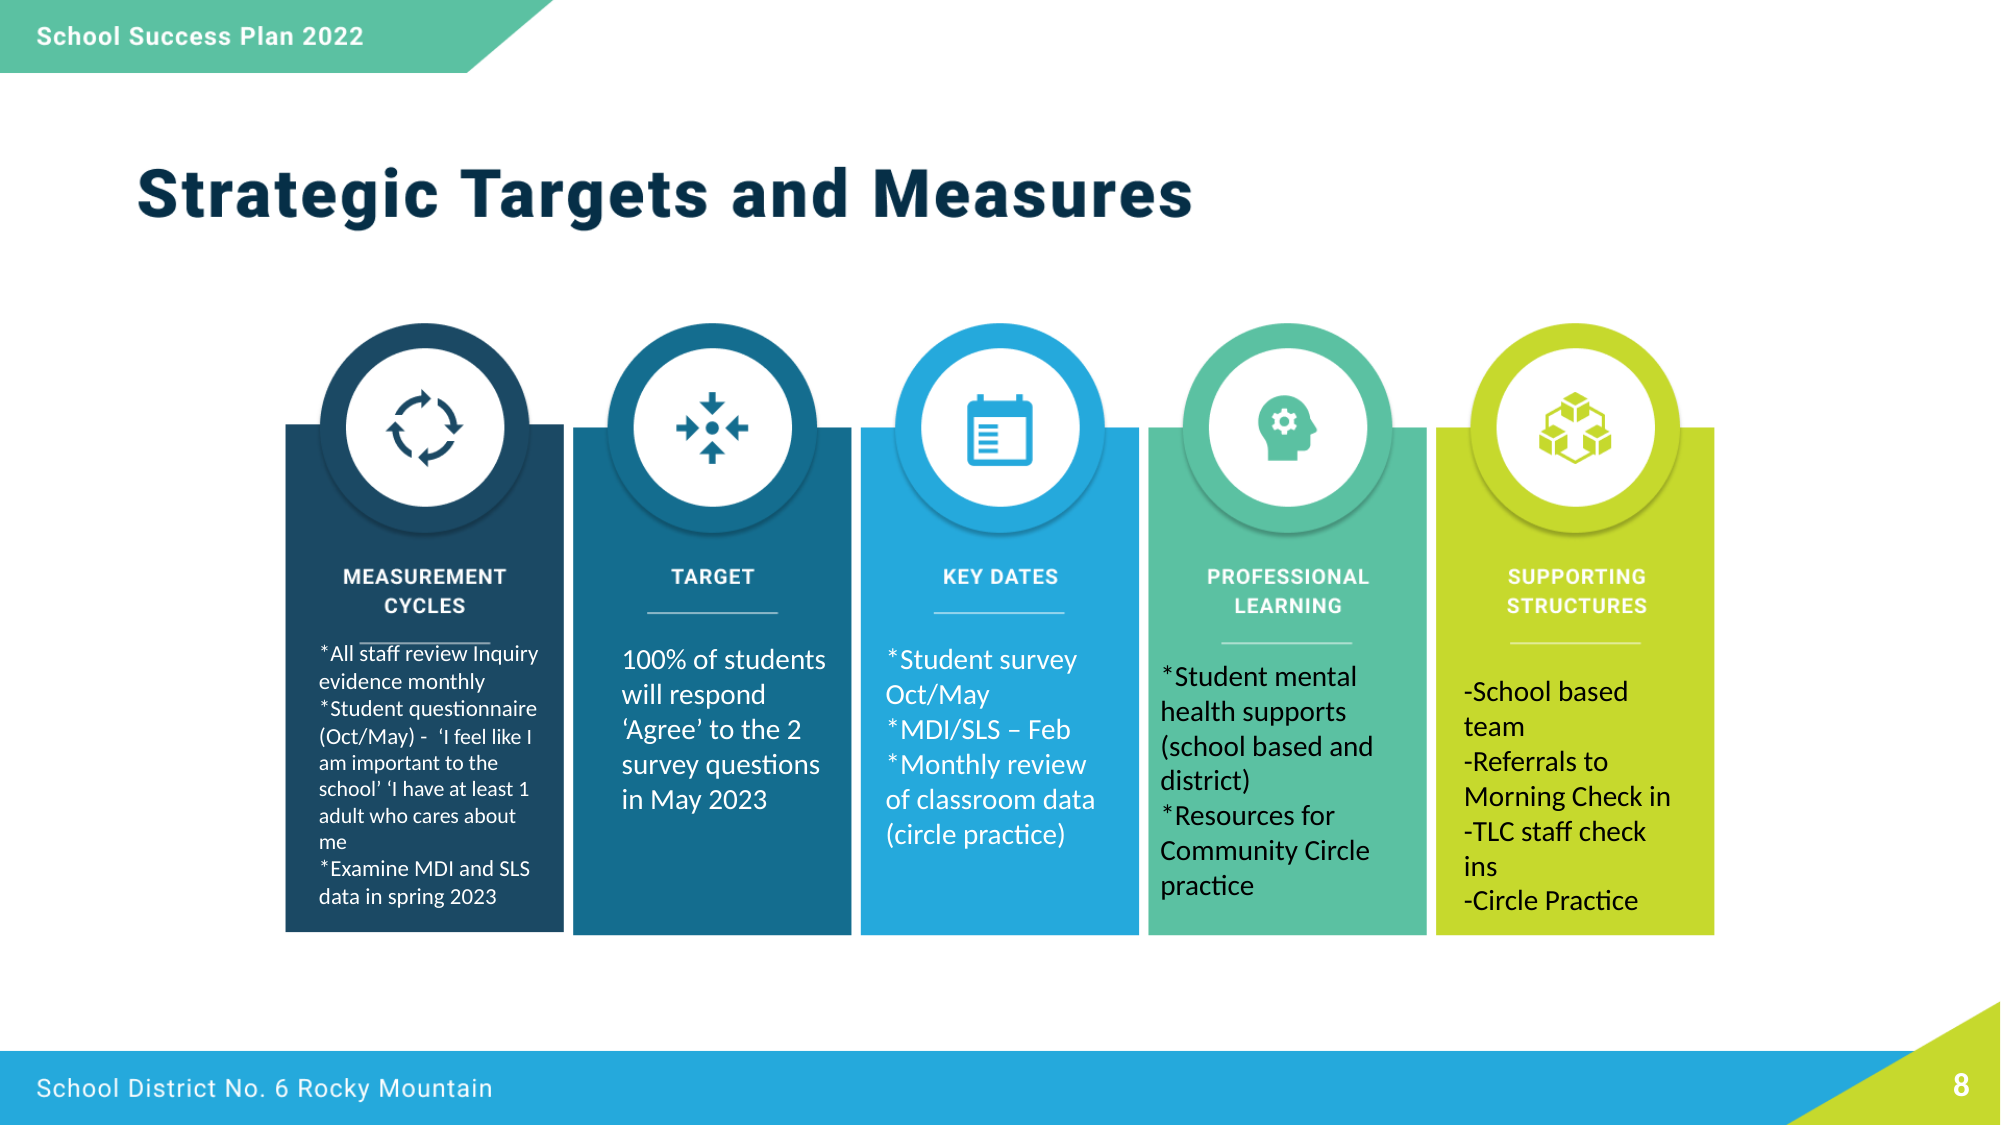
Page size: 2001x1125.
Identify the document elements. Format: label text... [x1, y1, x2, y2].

slide_number 8 [1534, 1053, 1985, 1114]
text_box *Student survey Oct/May *MDI/SLS – Feb *Monthly review of classroom data (circle practice) [870, 633, 1129, 893]
text_box *Student mental health supports (school based and district) *Resources for Community Circle practice [1145, 649, 1420, 909]
text_box -School based team -Referrals to Morning Check in -TLC staff check ins -Circle Practice [1449, 664, 1696, 959]
picture [0, 0, 2001, 1125]
text_box 100% of students will respond ‘Agree’ to the 2 survey questions in May 2023 [606, 633, 854, 823]
text_box *All staff review Inquiry evidence monthly *Student questionnaire (Oct/May) - ‘I feel like I am important to the school’ ‘I have at least 1 adult who cares about me *Examine MDI and SLS data in spring 2023 [304, 631, 562, 951]
